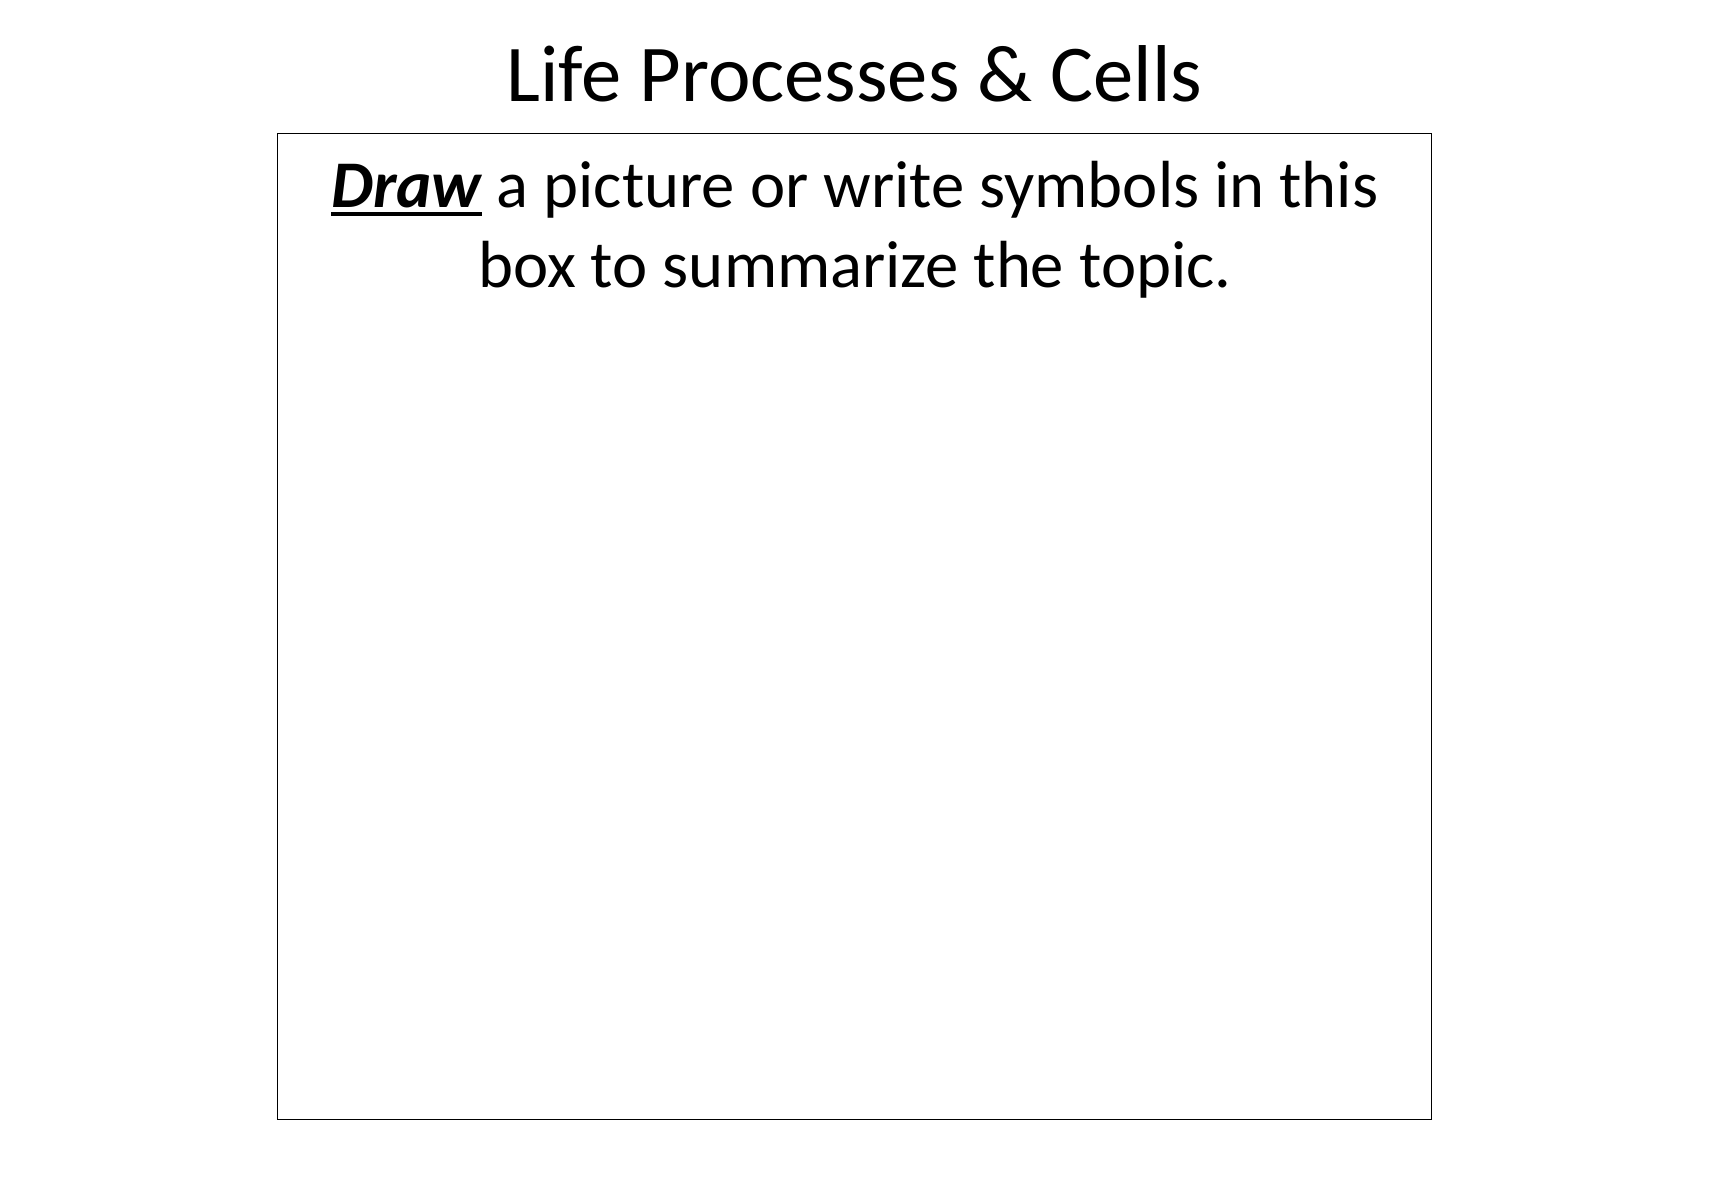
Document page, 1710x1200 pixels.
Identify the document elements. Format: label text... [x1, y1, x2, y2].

title Life Processes & Cells [277, 13, 1432, 126]
list Draw a picture or write symbols in this box to summarize the topic. [277, 133, 1432, 1120]
